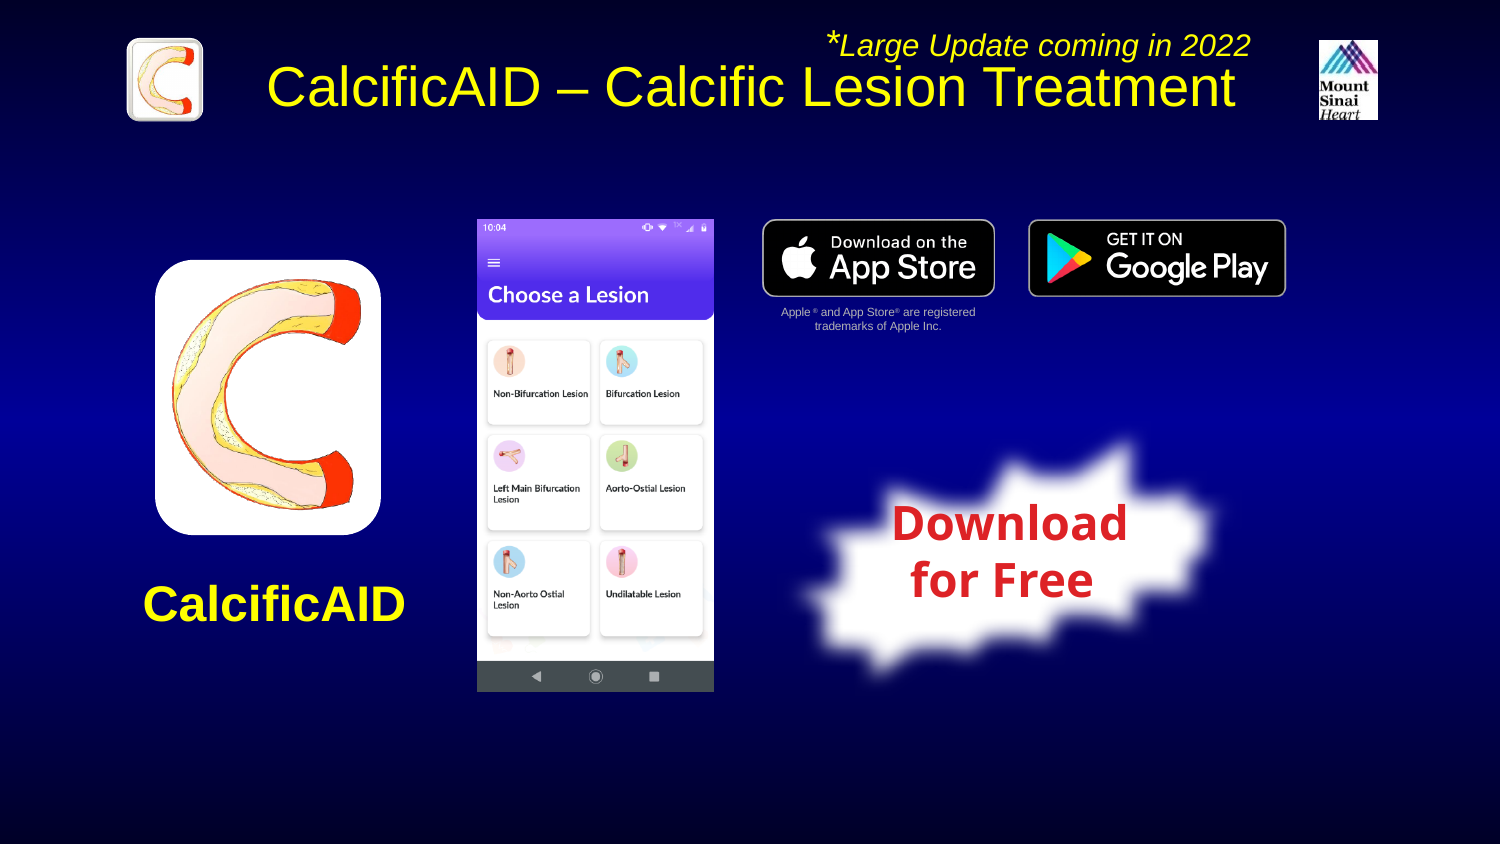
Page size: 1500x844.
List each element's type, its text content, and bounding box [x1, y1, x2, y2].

picture [169, 275, 363, 511]
text_box *Large Update coming in 2022 [763, 11, 1314, 71]
picture [1009, 200, 1305, 316]
text_box [156, 261, 380, 534]
picture [1319, 39, 1379, 120]
text_box Apple ® and App Store® are registered trademarks of Apple Inc. [758, 297, 999, 341]
picture [762, 219, 995, 297]
text_box Download for Free! [842, 475, 1187, 642]
text_box CalcificAID – Calcific Lesion Treatment [232, 43, 1272, 119]
picture [126, 37, 204, 122]
picture [477, 219, 715, 693]
text_box CalcificAID [115, 549, 433, 653]
